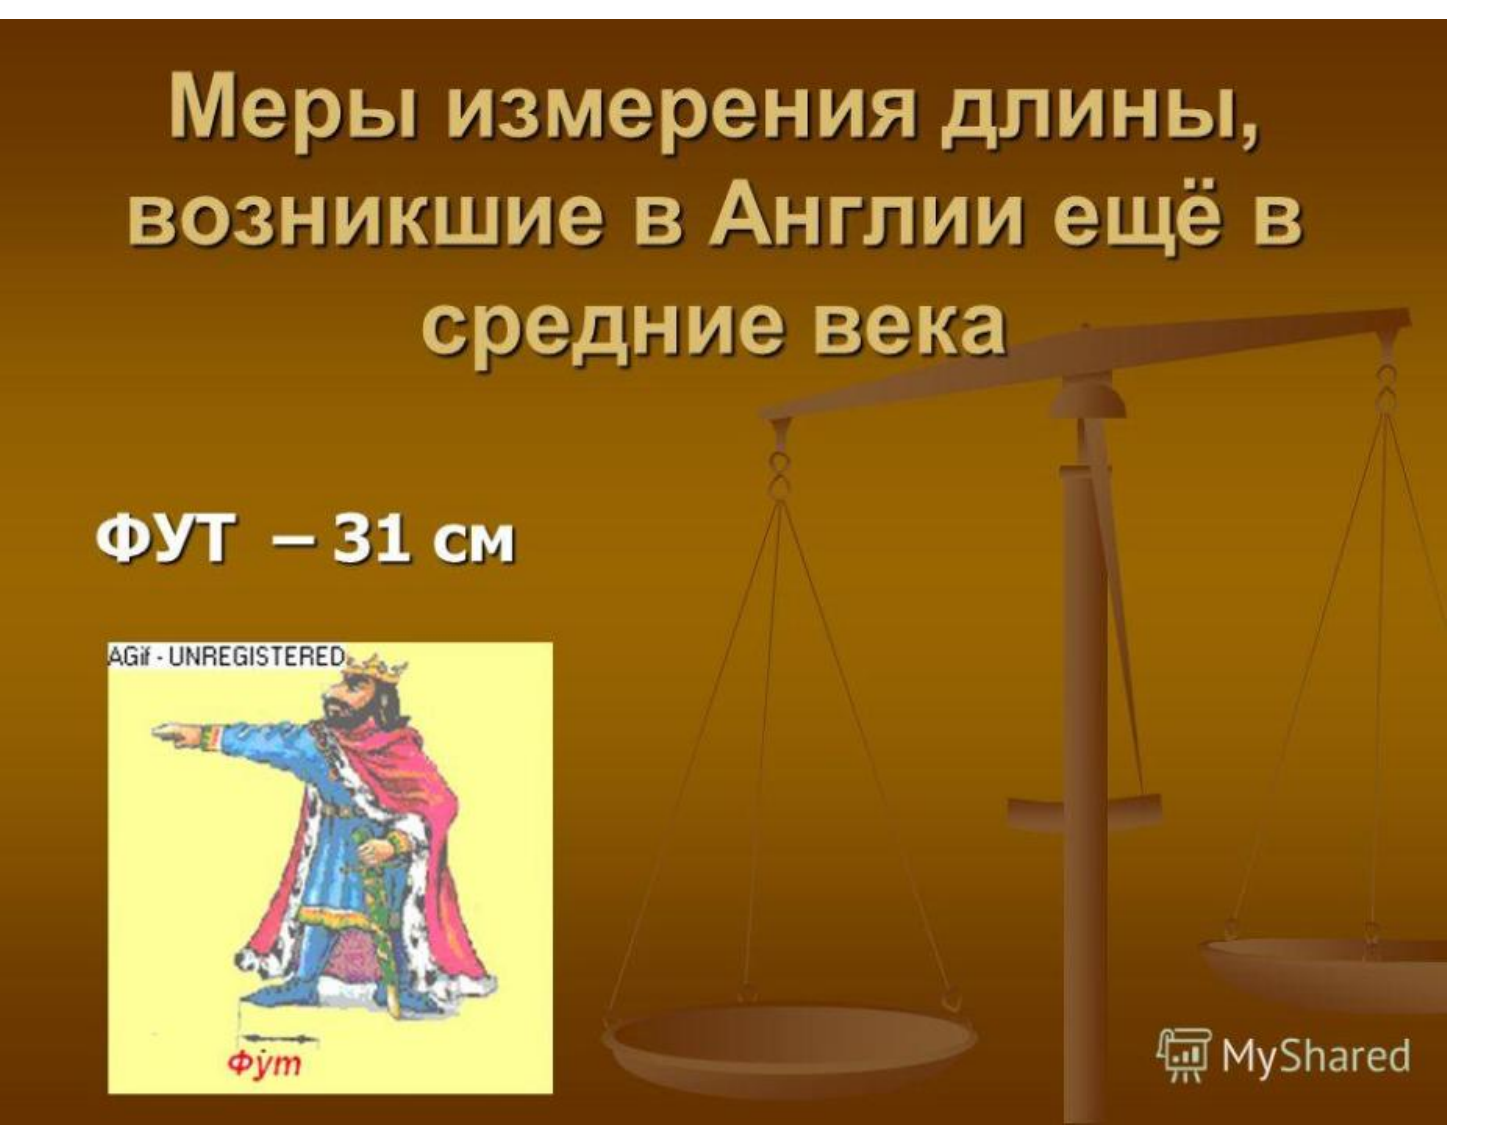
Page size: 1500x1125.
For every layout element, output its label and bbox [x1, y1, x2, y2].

list [0, 18, 1448, 1125]
